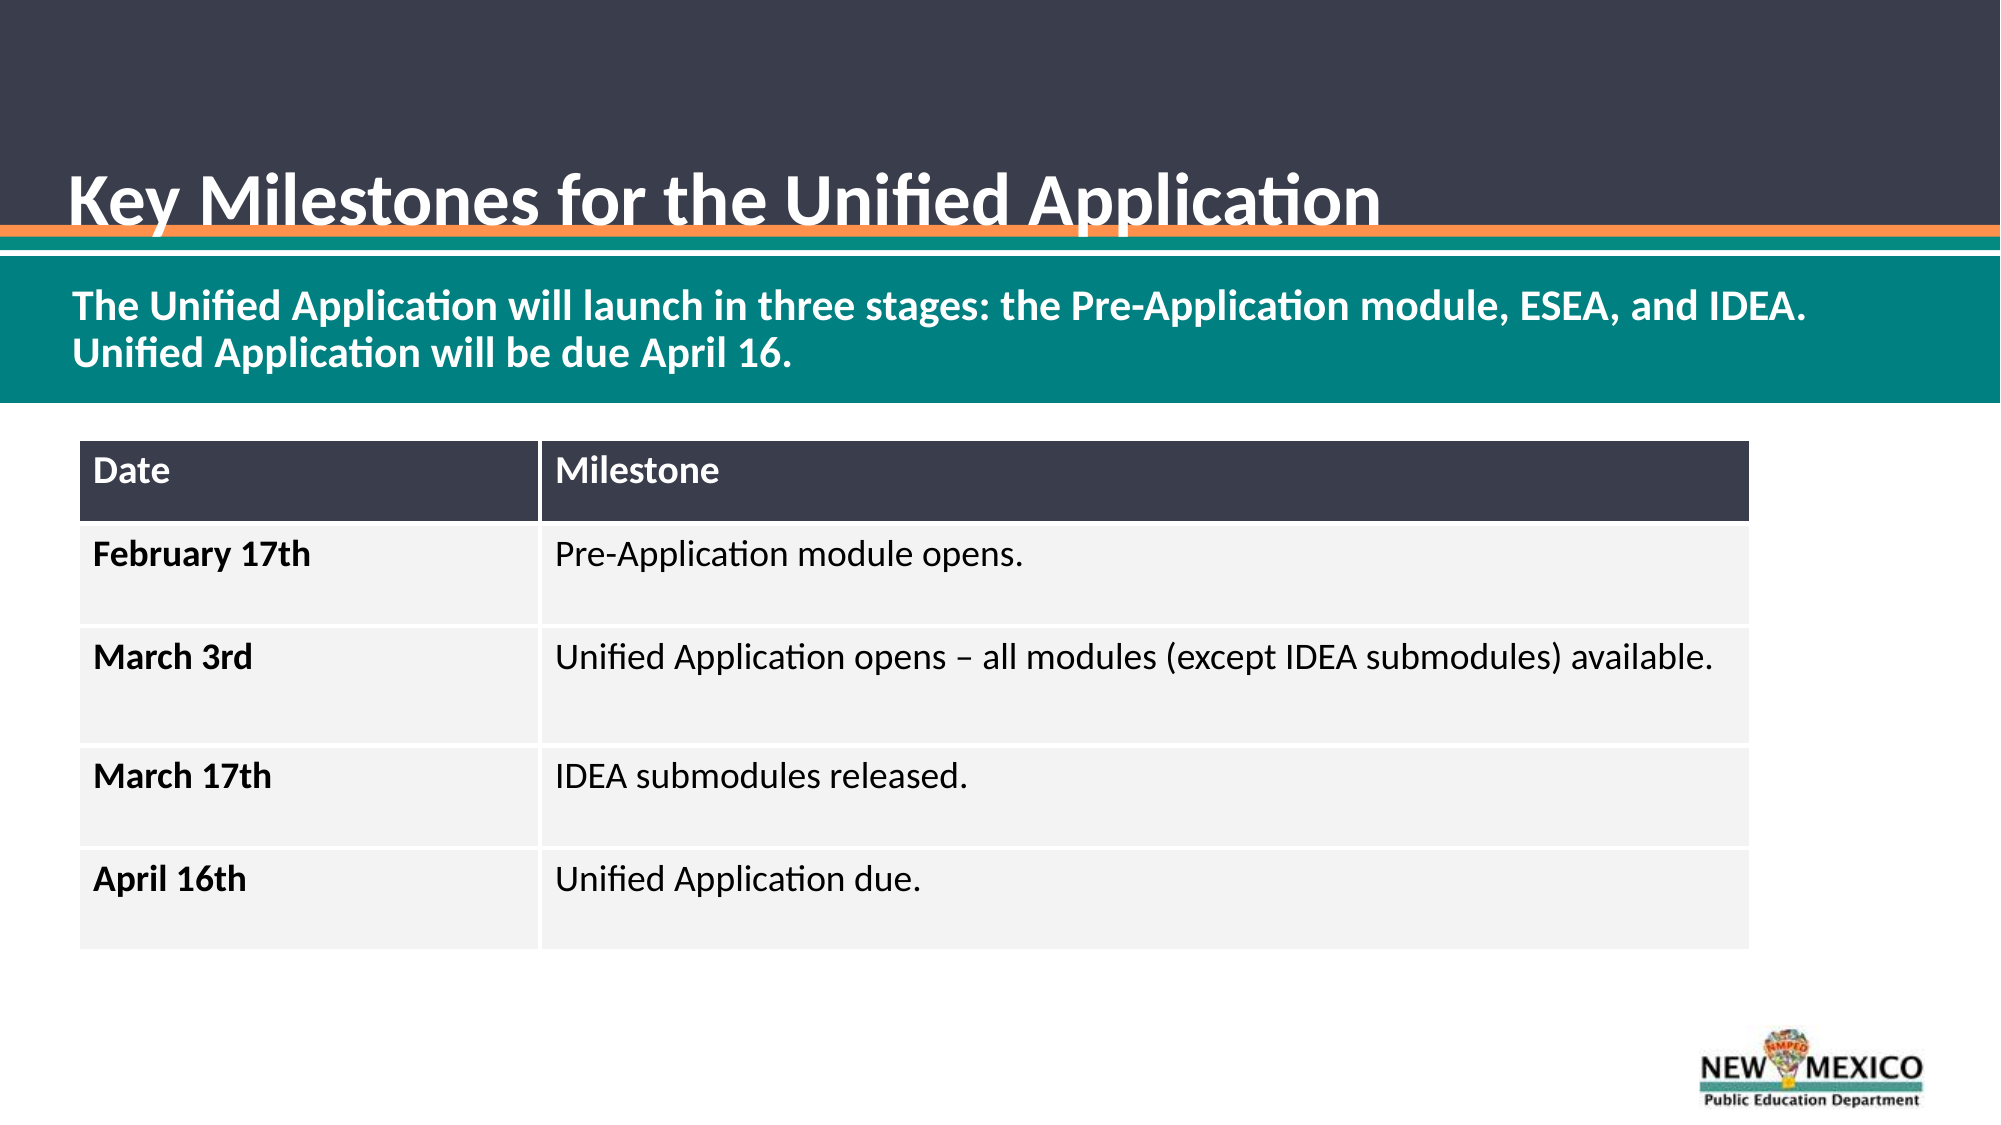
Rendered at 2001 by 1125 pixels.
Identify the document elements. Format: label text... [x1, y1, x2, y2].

table_cell Pre-Application module opens. [542, 526, 1749, 624]
table_cell April 16th [80, 850, 538, 949]
table_header Date [80, 441, 538, 521]
text_box [90, 416, 1812, 498]
table_header Milestone [542, 441, 1749, 521]
table_cell March 17th [80, 748, 538, 846]
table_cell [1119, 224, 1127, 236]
picture [1699, 1025, 1925, 1112]
table_cell February 17th [80, 526, 538, 624]
text_box The Unified Application will launch in three stages: the Pre-Application module, ESEA, and IDEA. Unified Application will be due April 16. [0, 256, 2000, 403]
table_cell Unified Application due. [542, 850, 1749, 949]
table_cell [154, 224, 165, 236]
table_cell Unified Application opens – all modules (except IDEA submodules) available. [542, 628, 1749, 743]
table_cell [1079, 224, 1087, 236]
table_cell March 3rd [80, 628, 538, 743]
title Key Milestones for the Unified Application [48, 94, 1913, 221]
table_cell IDEA submodules released. [542, 748, 1749, 846]
